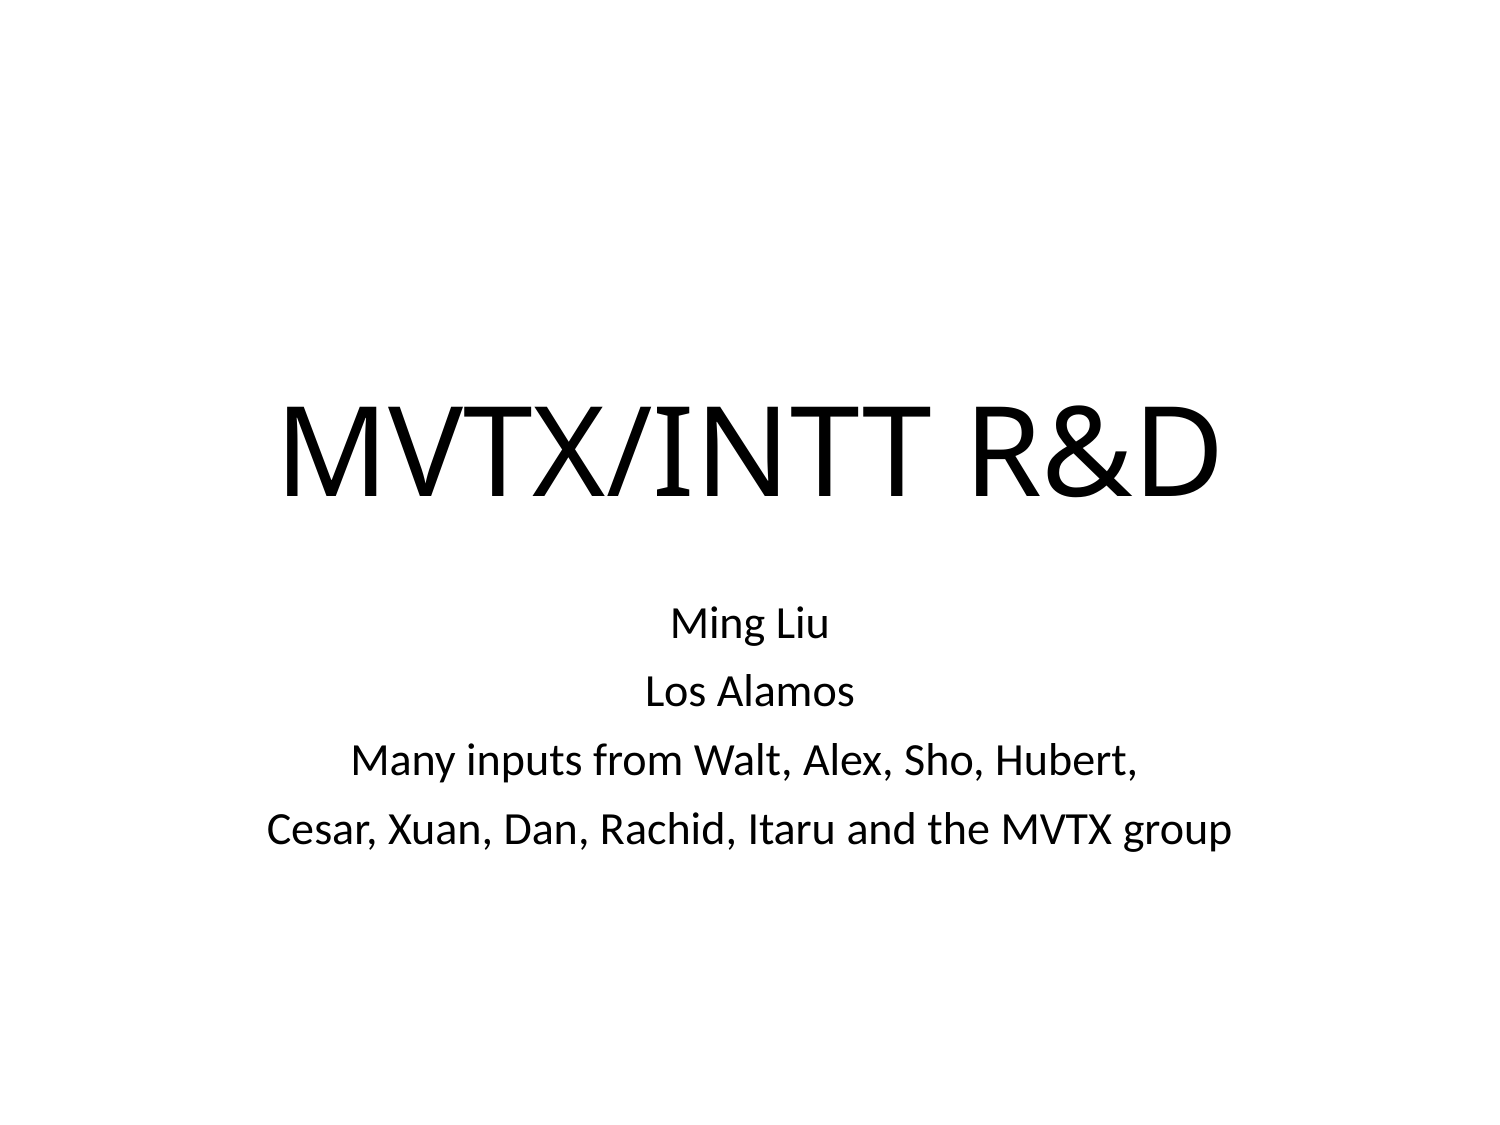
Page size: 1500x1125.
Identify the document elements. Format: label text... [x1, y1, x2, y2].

subtitle Ming Liu Los Alamos Many inputs from Walt, Alex, Sho, Hubert, Cesar, Xuan, Dan, Rachid, Itaru and the MVTX group [187, 590, 1313, 863]
title MVTX/INTT R&D [112, 139, 1388, 531]
